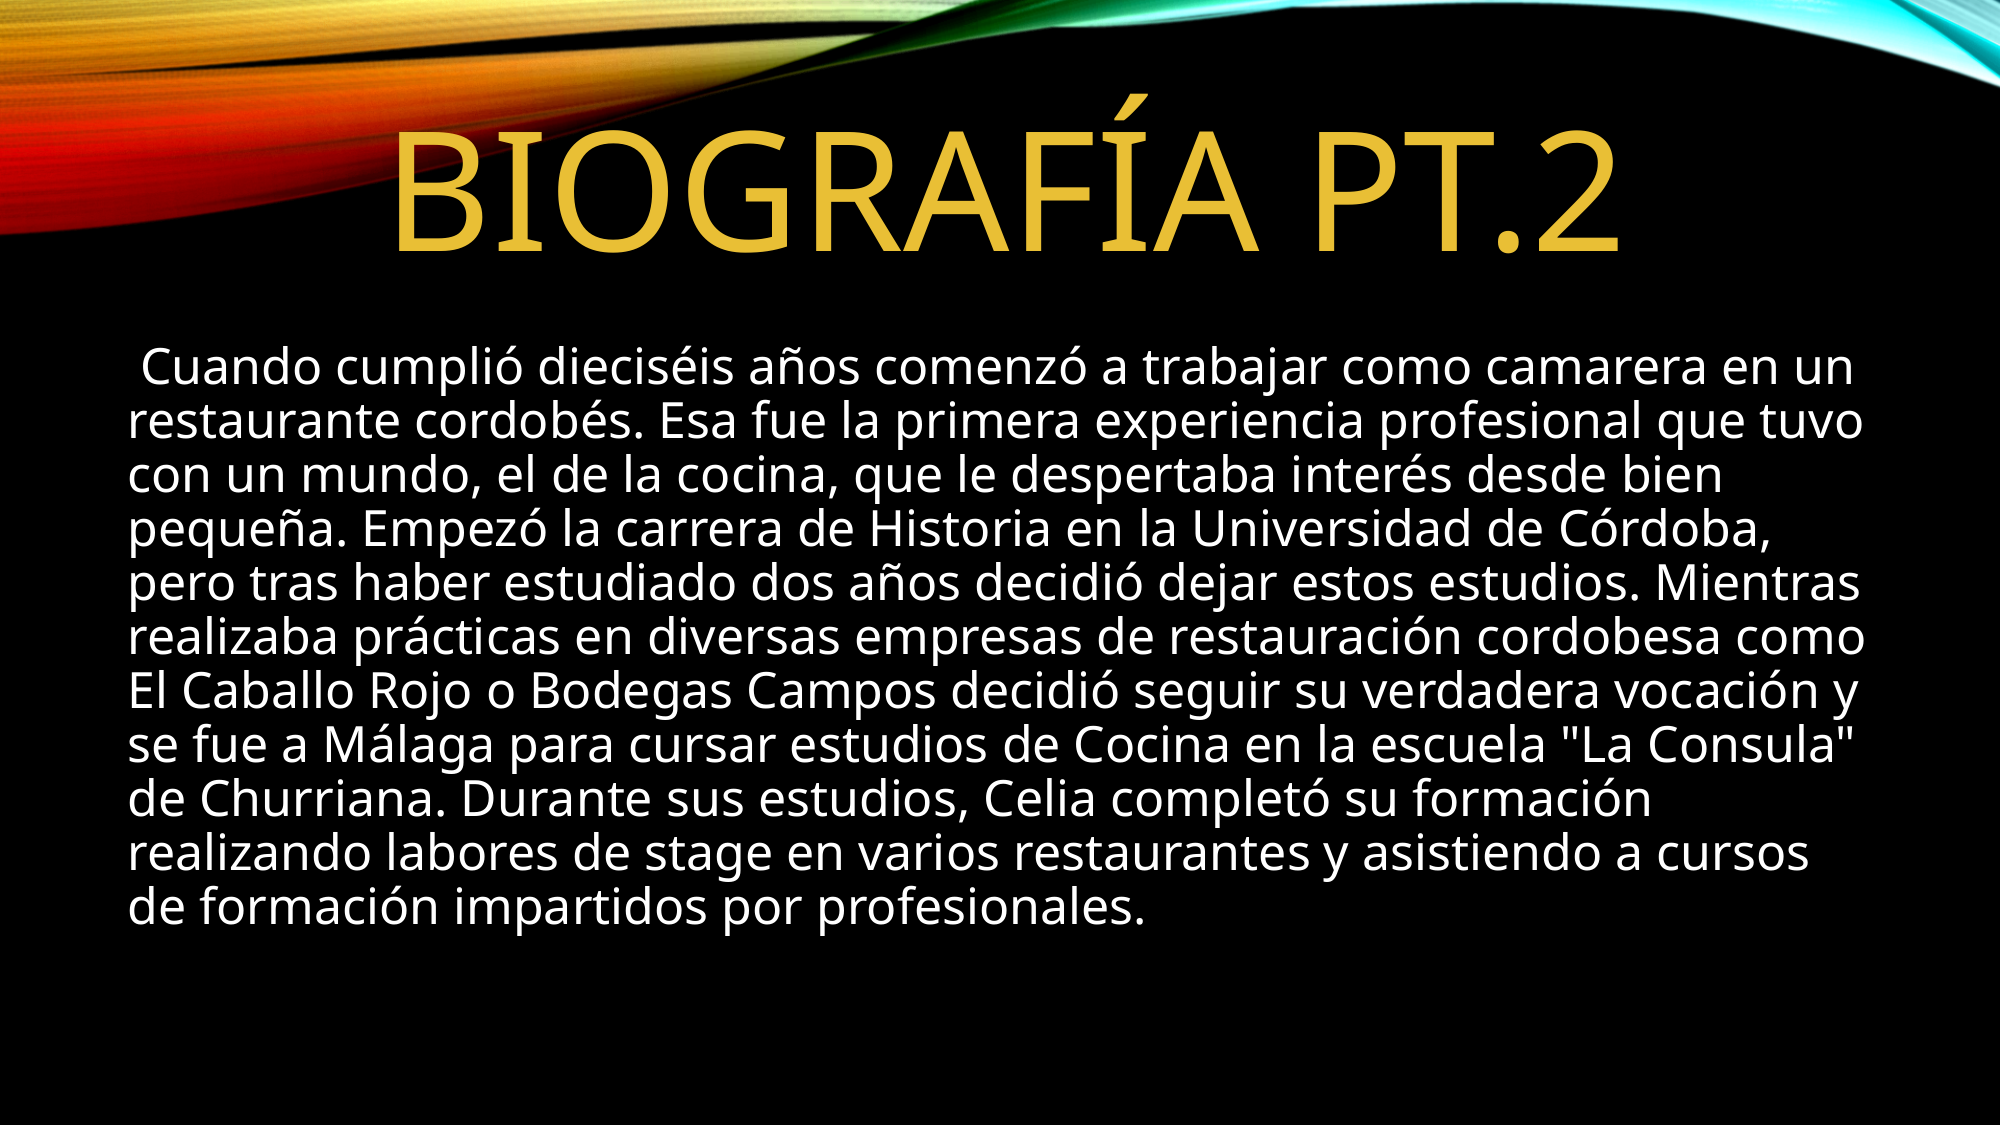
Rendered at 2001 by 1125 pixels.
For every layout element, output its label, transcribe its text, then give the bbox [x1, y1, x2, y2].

list Cuando cumplió dieciséis años comenzó a trabajar como camarera en un restaurante cordobés. Esa fue la primera experiencia profesional que tuvo con un mundo, el de la cocina, que le despertaba interés desde bien pequeña.​ Empezó la carrera de Historia en la Universidad de Córdoba, pero tras haber estudiado dos años decidió dejar estos estudios. Mientras realizaba prácticas en diversas empresas de restauración cordobesa como El Caballo Rojo o Bodegas Campos decidió seguir su verdadera vocación y se fue a Málaga para cursar estudios de Cocina en la escuela "La Consula" de Churriana. Durante sus estudios, Celia completó su formación realizando labores de stage en varios restaurantes y asistiendo a cursos de formación impartidos por profesionales. [112, 334, 1888, 995]
title BIOGRAFÍA PT.2 [357, 91, 1643, 304]
picture [0, 0, 2000, 237]
